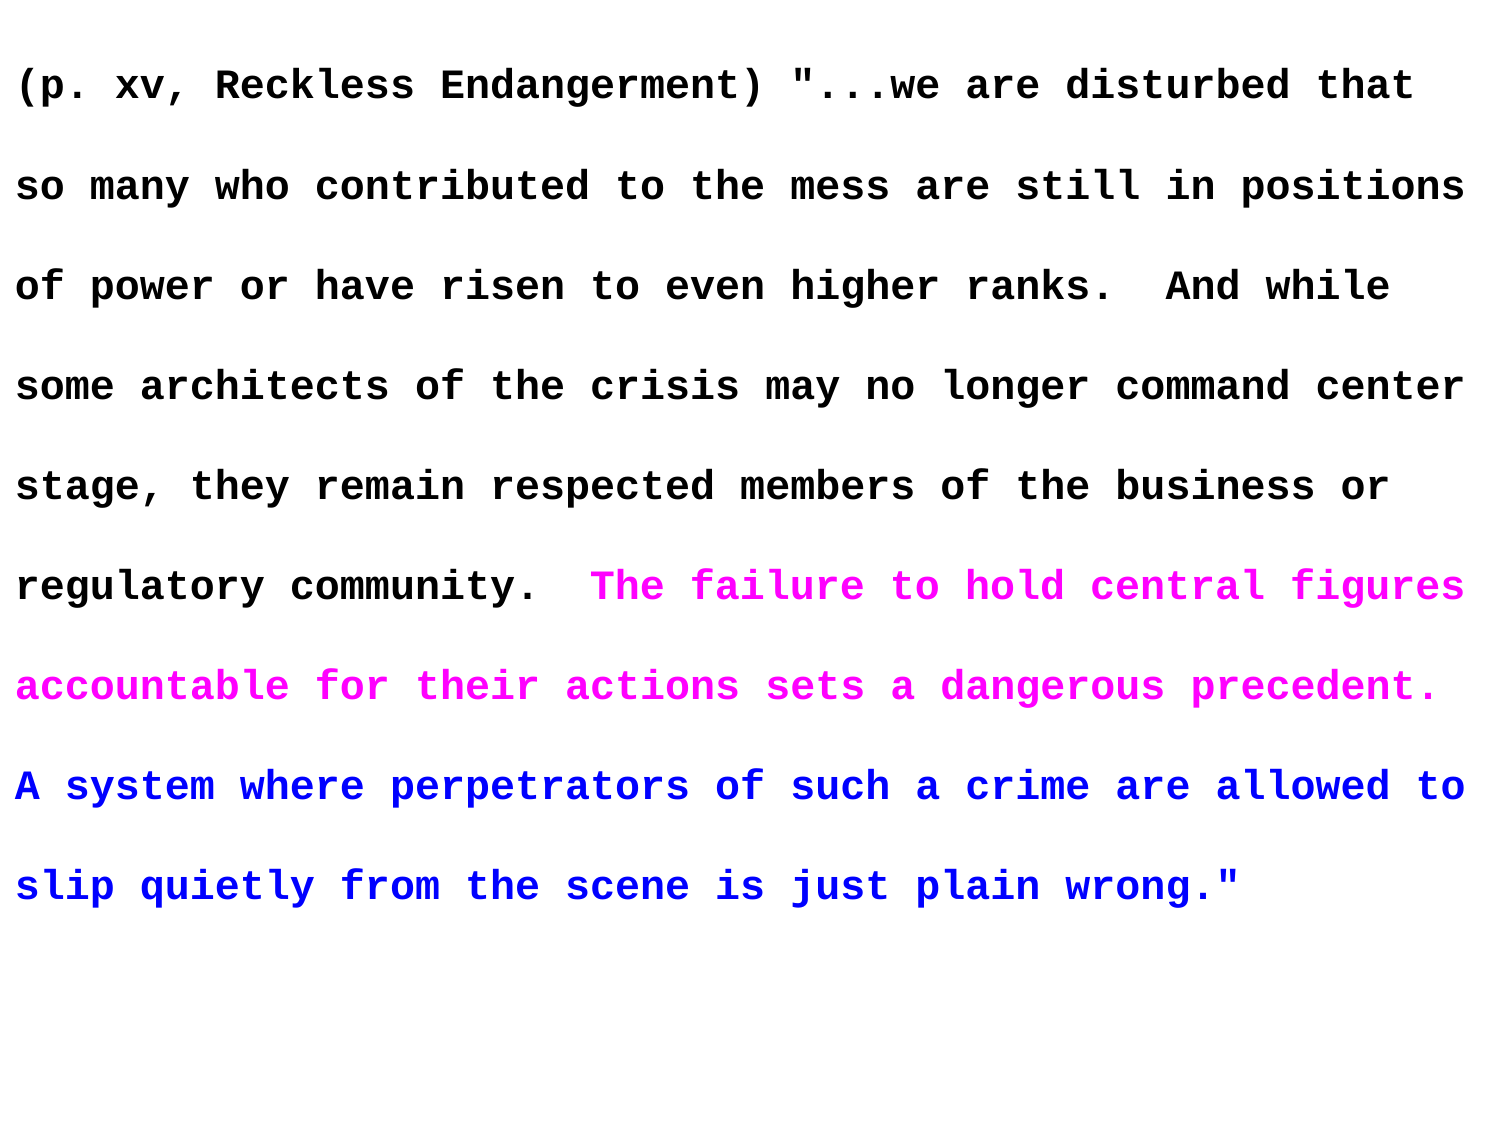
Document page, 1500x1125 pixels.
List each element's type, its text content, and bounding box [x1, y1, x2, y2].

text_box (p. xv, Reckless Endangerment) "...we are disturbed that so many who contributed to the mess are still in positions of power or have risen to even higher ranks. And while some architects of the crisis may no longer command center stage, they remain respected members of the business or regulatory community. The failure to hold central figures accountable for their actions sets a dangerous precedent. A system where perpetrators of such a crime are allowed to slip quietly from the scene is just plain wrong." [0, 0, 1500, 916]
